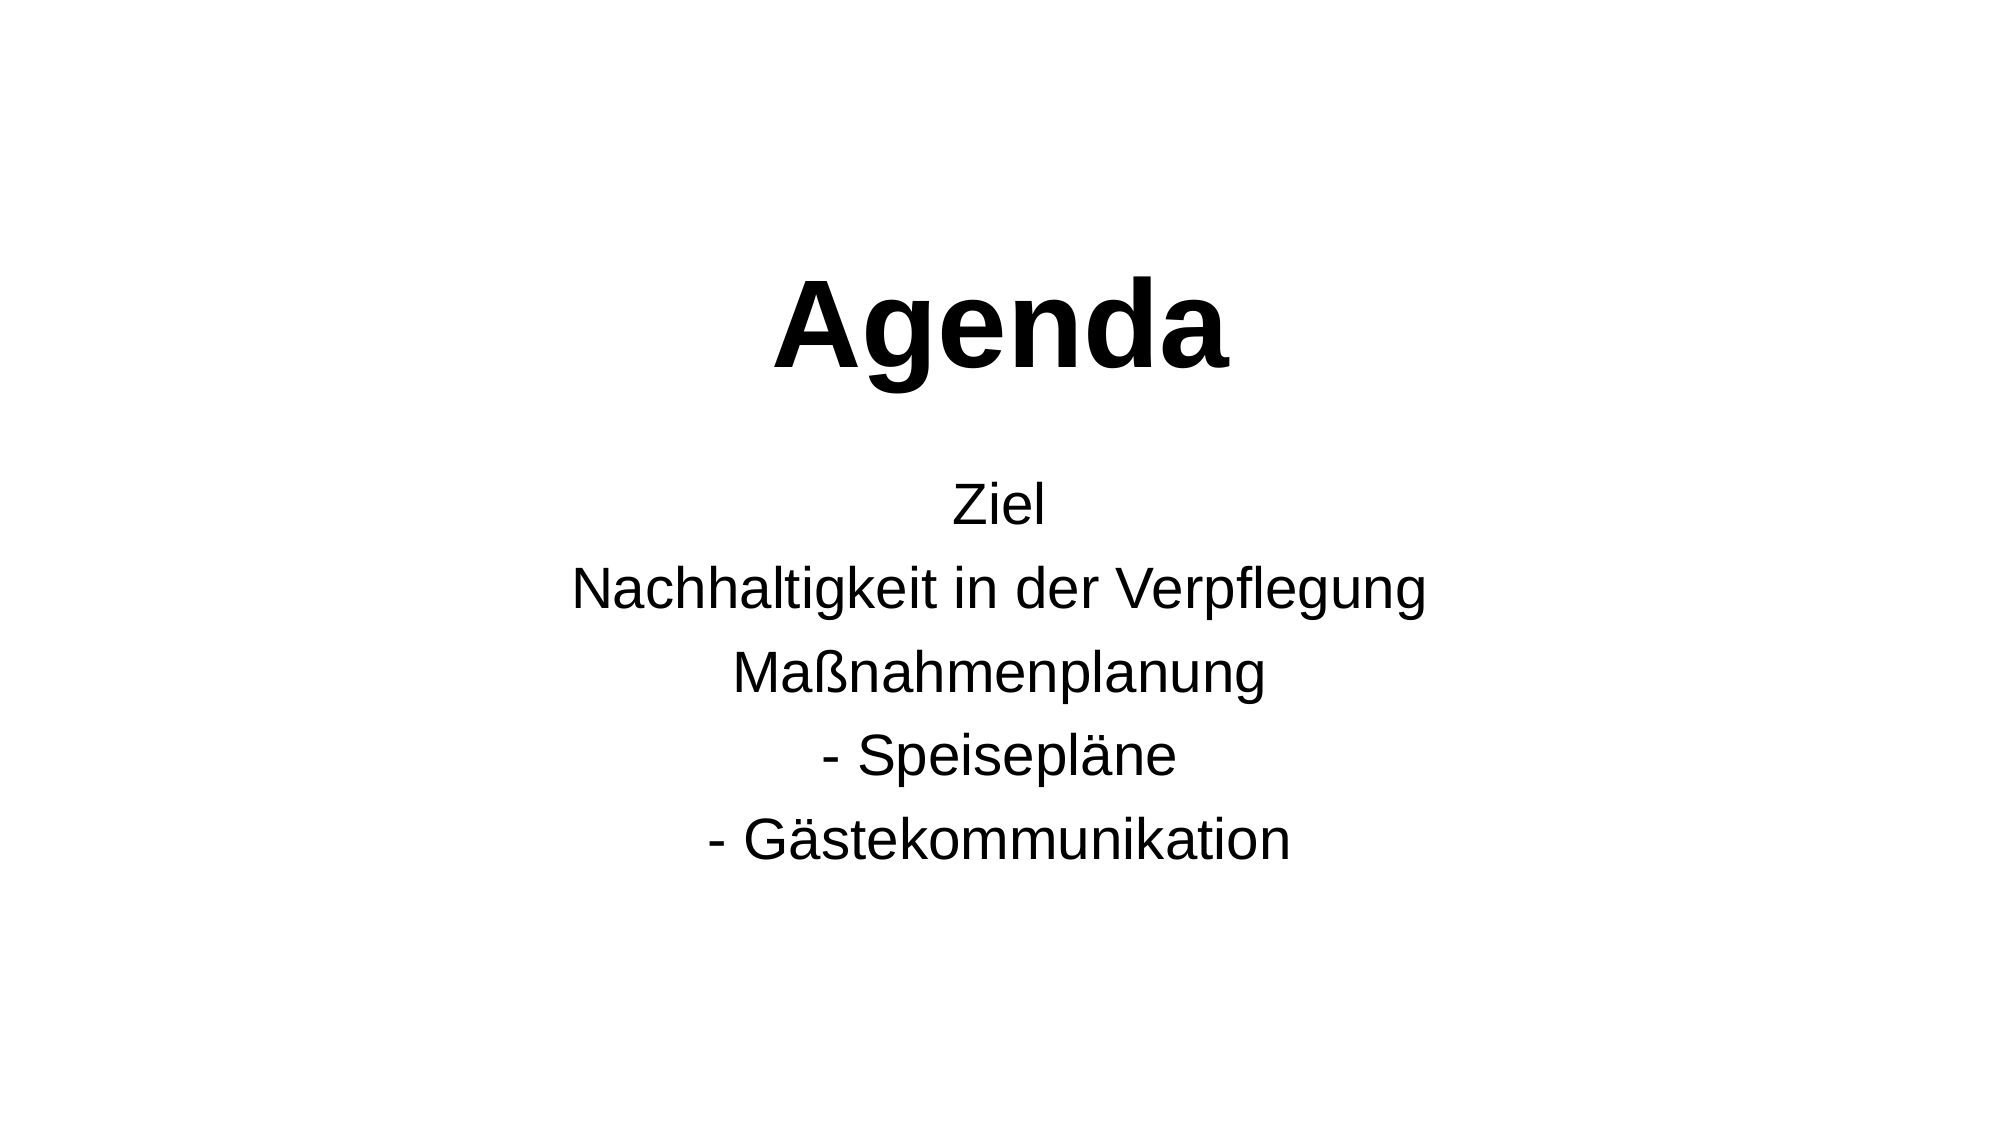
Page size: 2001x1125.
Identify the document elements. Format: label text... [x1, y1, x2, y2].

title Agenda [449, 162, 1551, 467]
list Ziel Nachhaltigkeit in der Verpflegung Maßnahmenplanung - Speisepläne - Gästekommunikation [311, 467, 1689, 926]
